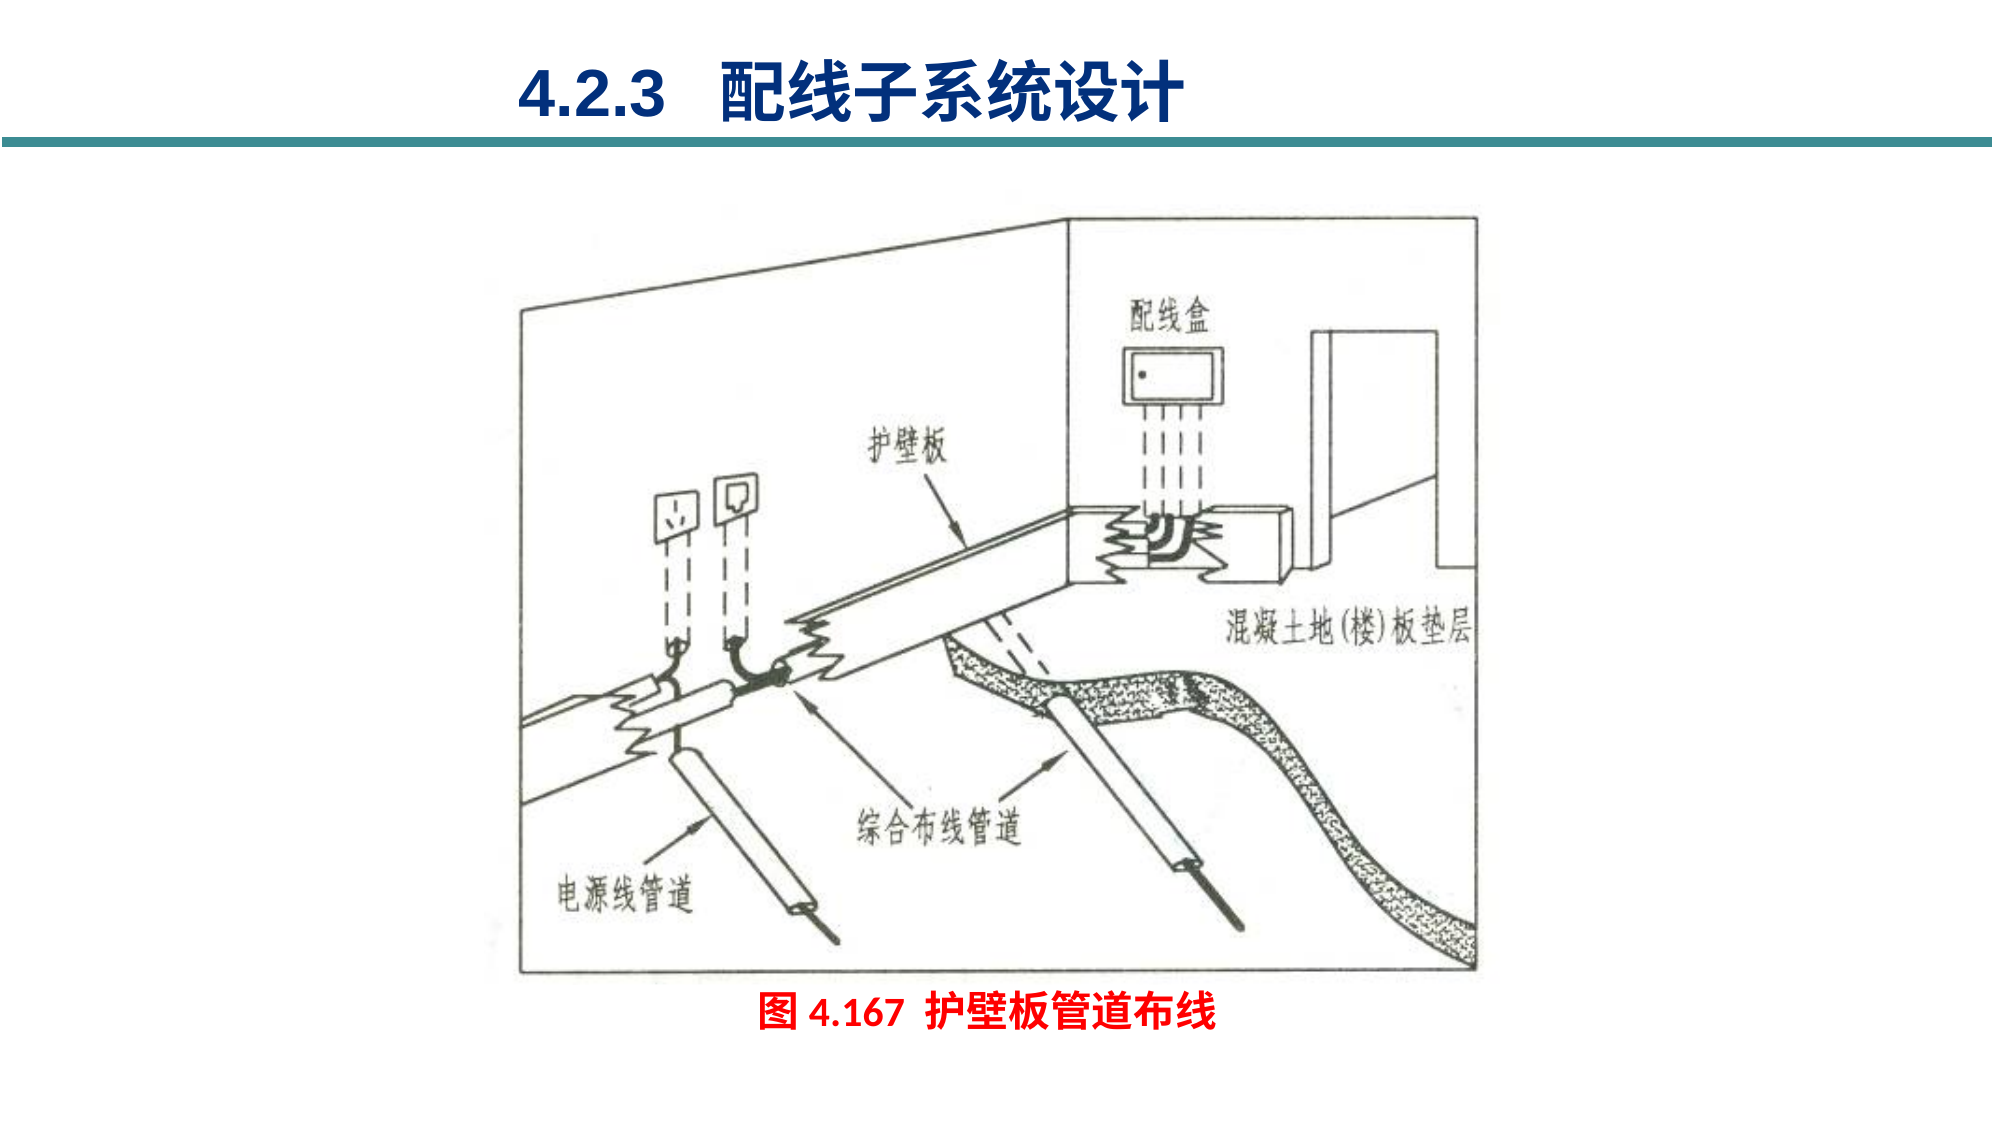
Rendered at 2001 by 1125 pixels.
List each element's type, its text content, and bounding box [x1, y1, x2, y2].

picture [484, 175, 1502, 985]
text_box 4.2.3 配线子系统设计 [503, 42, 1293, 138]
text_box 图4.167 护壁板管道布线 [589, 993, 1385, 1043]
